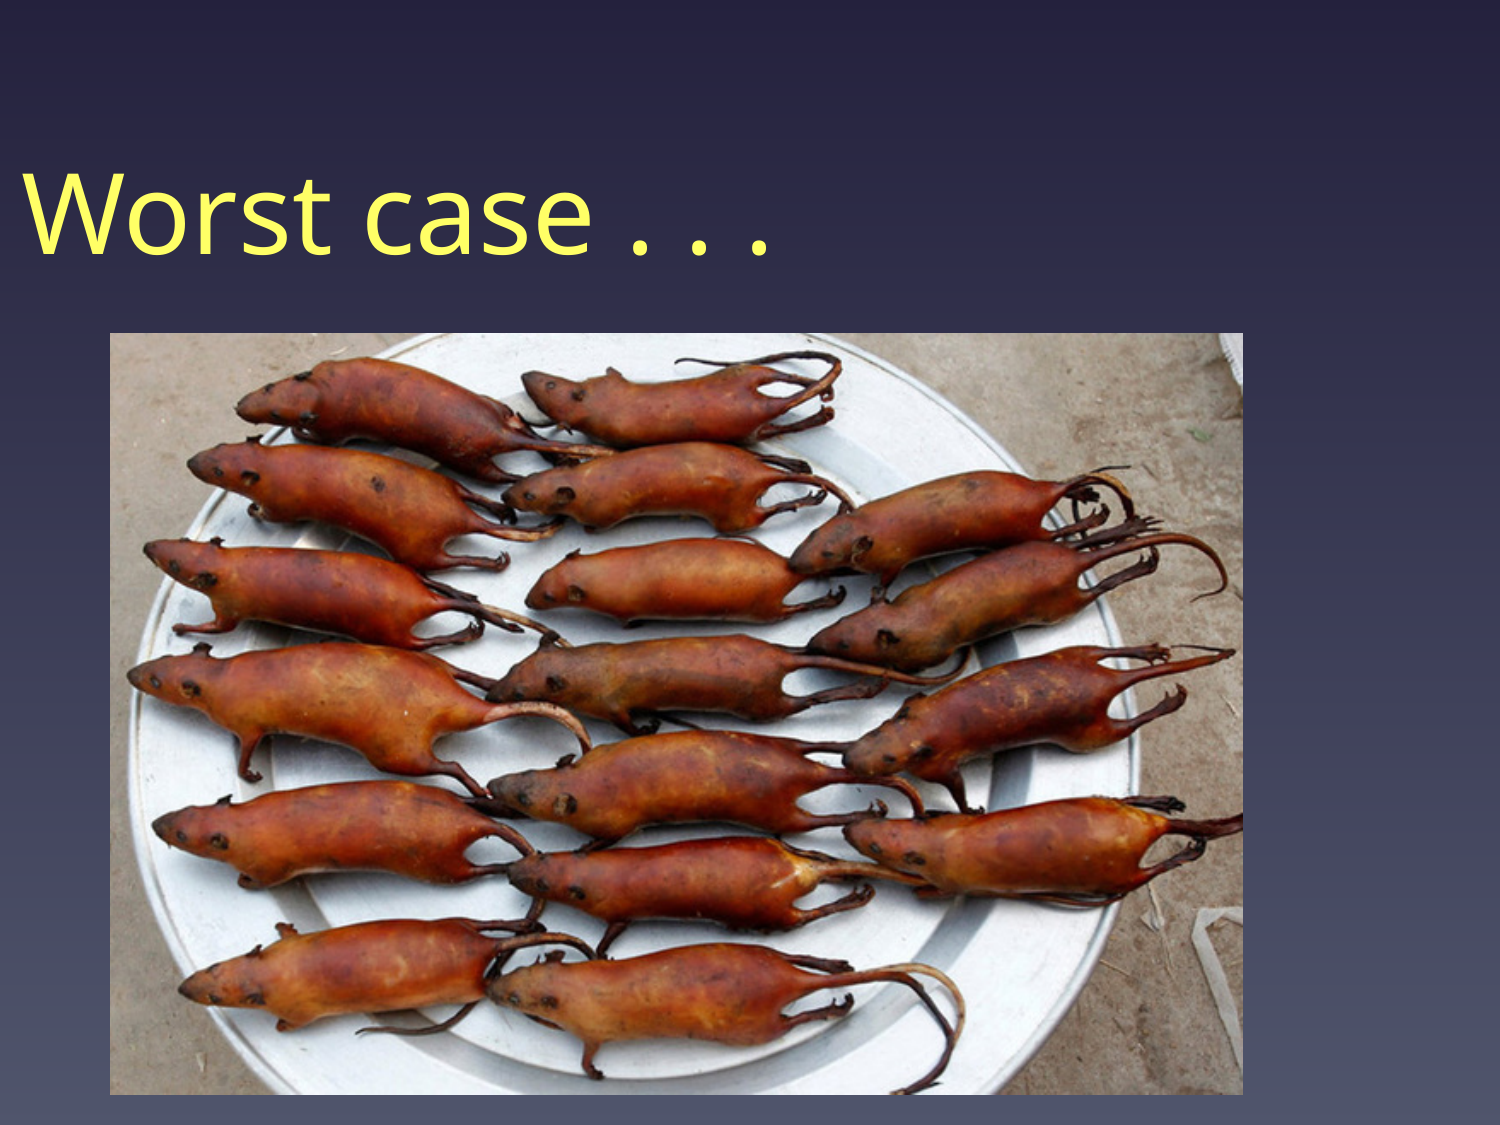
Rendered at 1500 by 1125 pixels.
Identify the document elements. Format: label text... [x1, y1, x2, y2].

text_box Worst case . . . [6, 134, 820, 285]
picture [109, 333, 1244, 1095]
